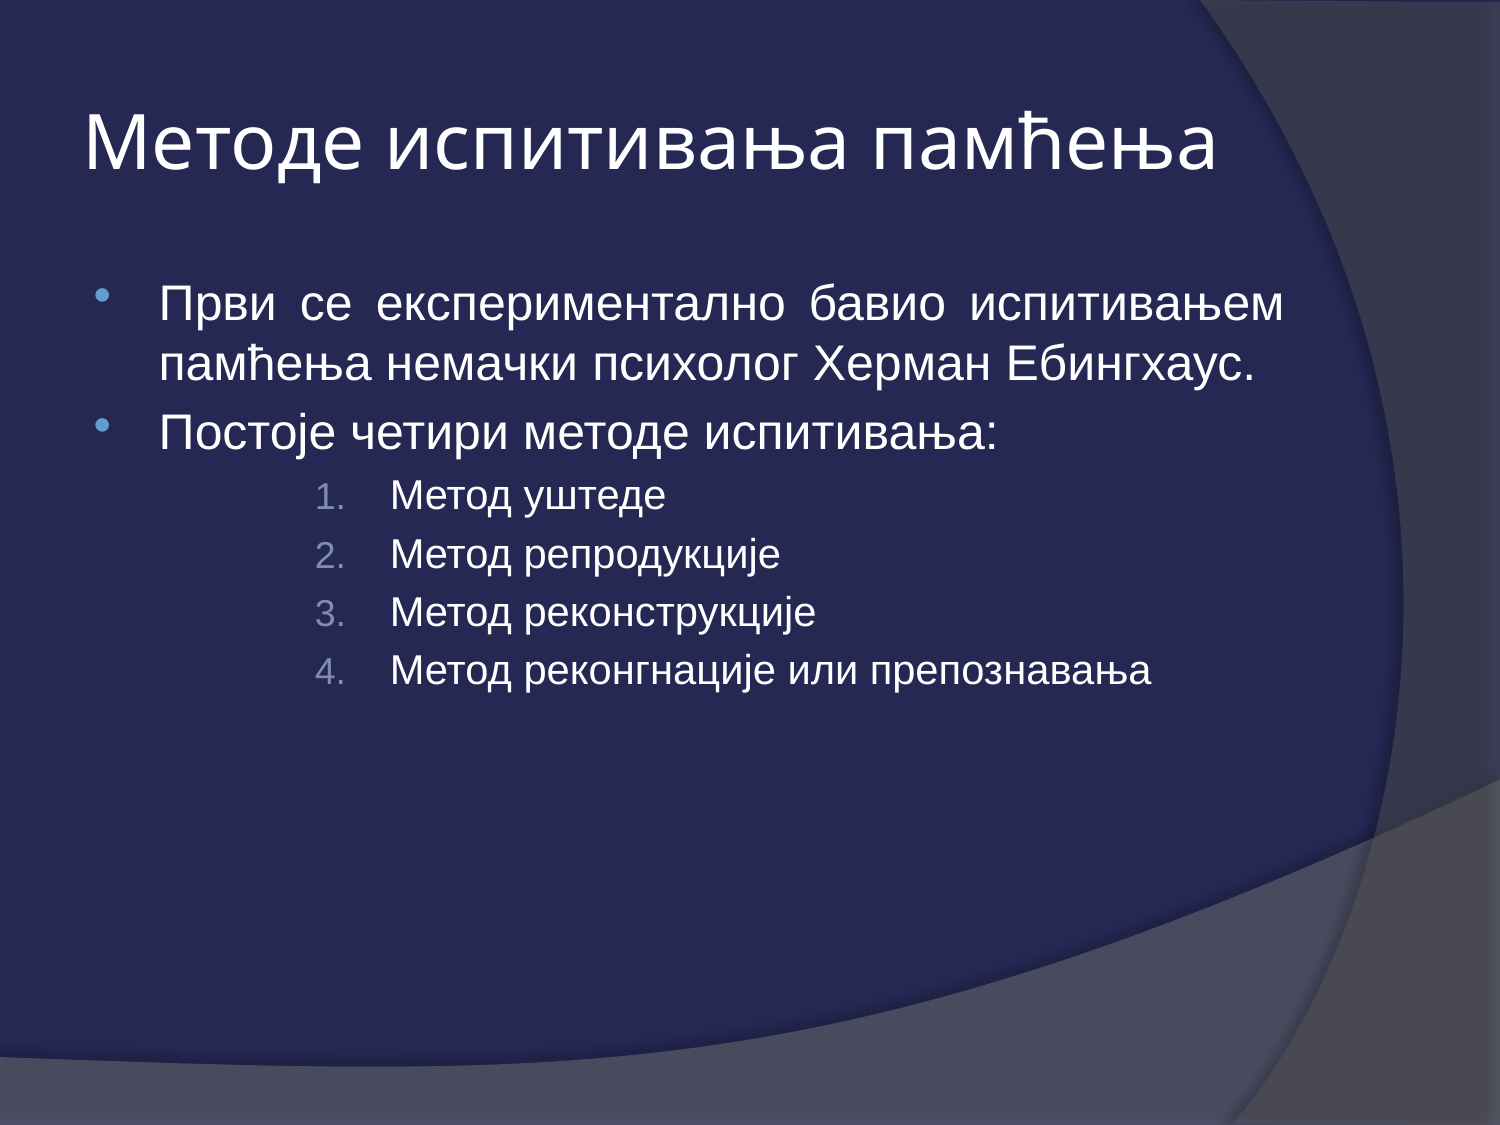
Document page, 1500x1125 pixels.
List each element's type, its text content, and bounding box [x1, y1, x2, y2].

title Методе испитивања памћења [75, 45, 1300, 233]
list Први се експериментално бавио испитивањем памћења немачки психолог Херман Ебингхаус. Постоје четири методе испитивања: Метод уштеде Метод репродукције Метод реконструкције Метод реконгнације или препознавања [75, 262, 1300, 1005]
